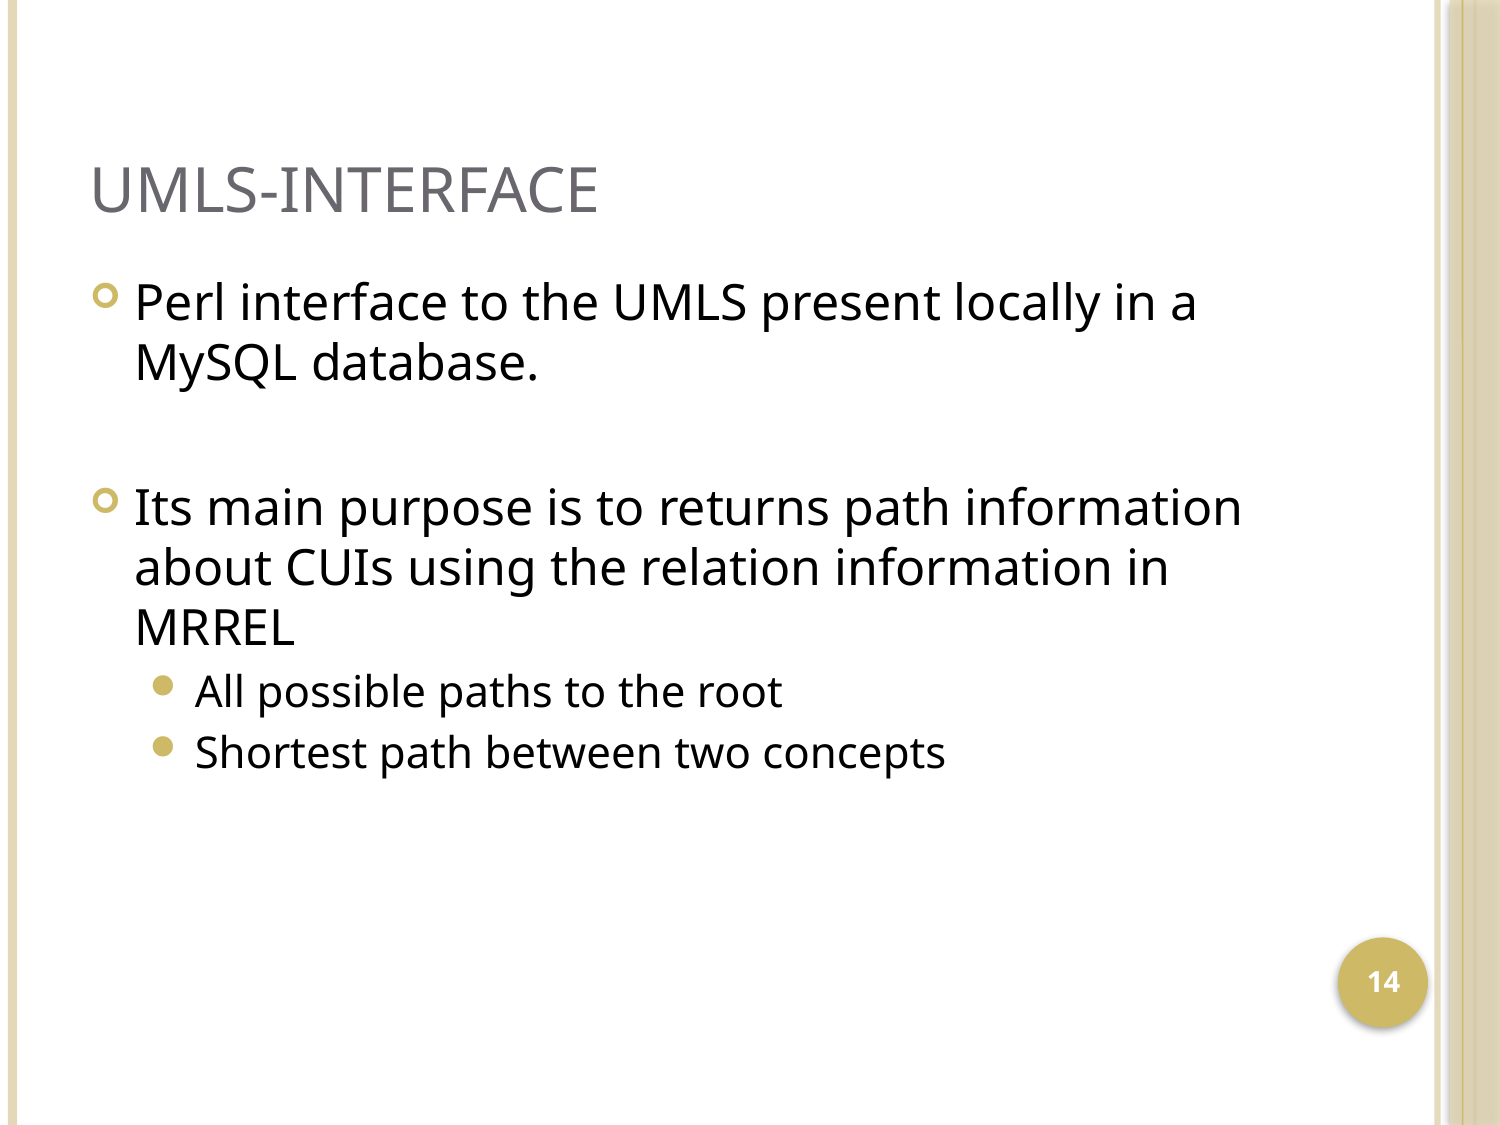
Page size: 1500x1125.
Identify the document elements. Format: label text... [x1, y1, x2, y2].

slide_number 14 [1333, 940, 1434, 1027]
title UMLS-Interface [75, 45, 1300, 233]
list Perl interface to the UMLS present locally in a MySQL database. Its main purpose is to returns path information about CUIs using the relation information in MRREL All possible paths to the root Shortest path between two concepts [75, 262, 1300, 1062]
